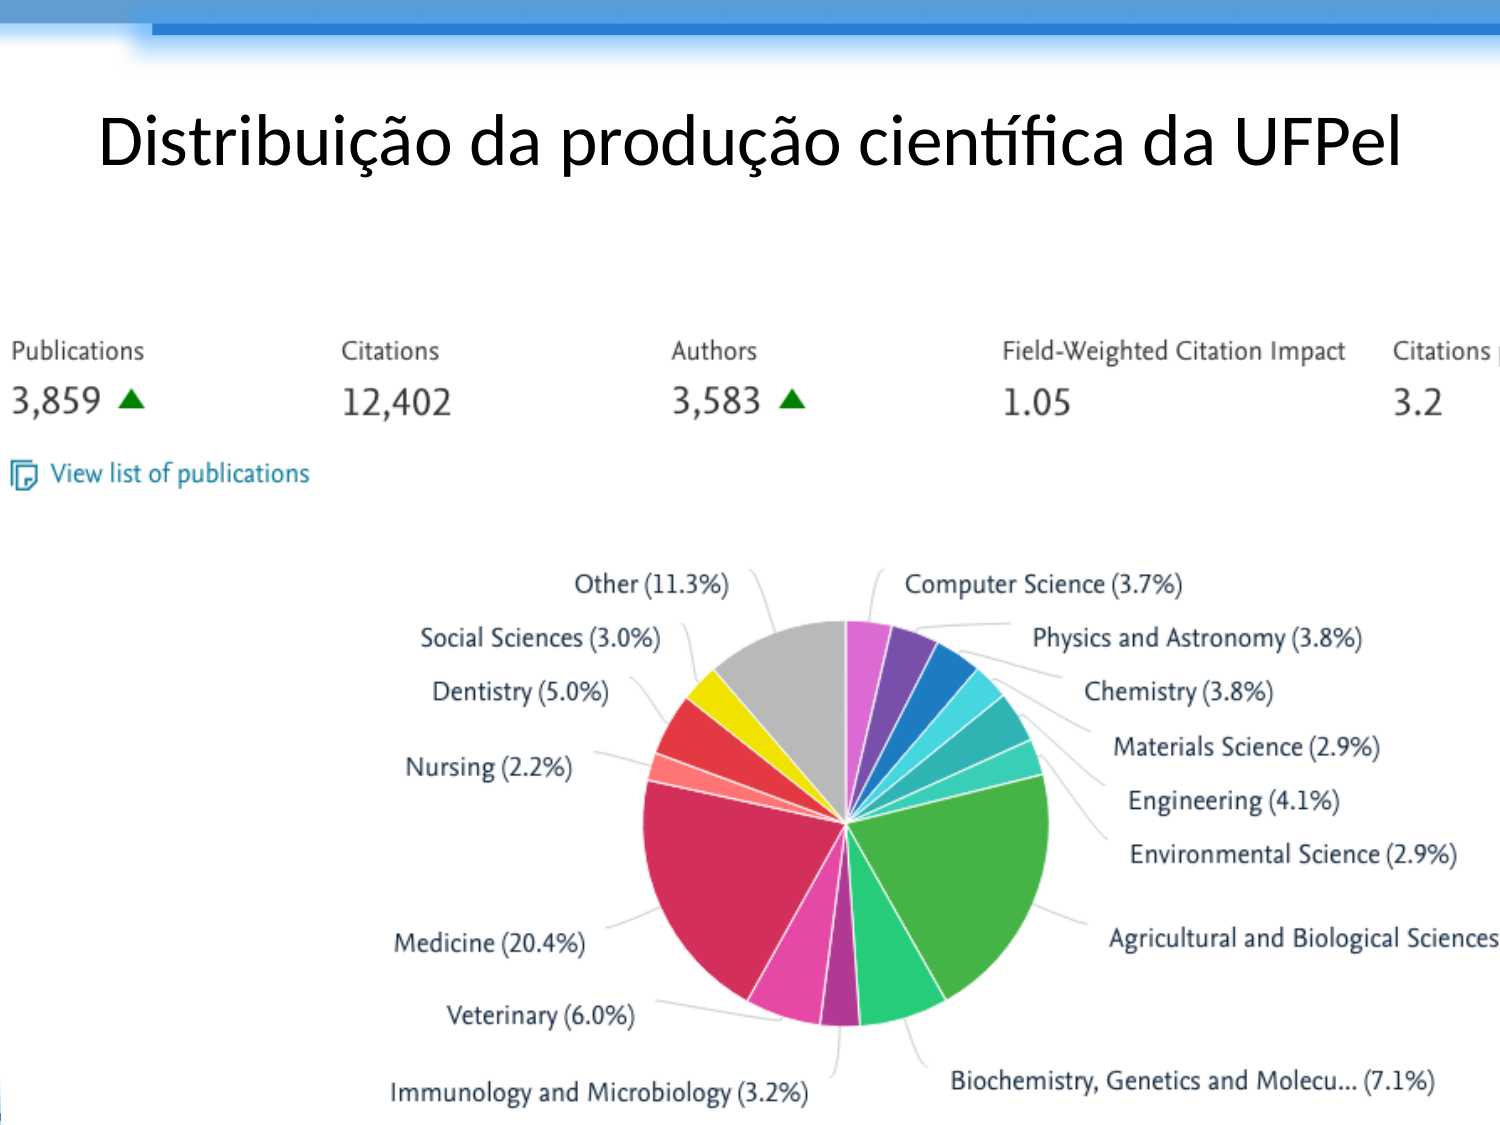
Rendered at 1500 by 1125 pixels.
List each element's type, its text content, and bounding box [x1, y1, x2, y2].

title Distribuição da produção científica da UFPel [76, 42, 1427, 231]
picture [0, 314, 1500, 1125]
